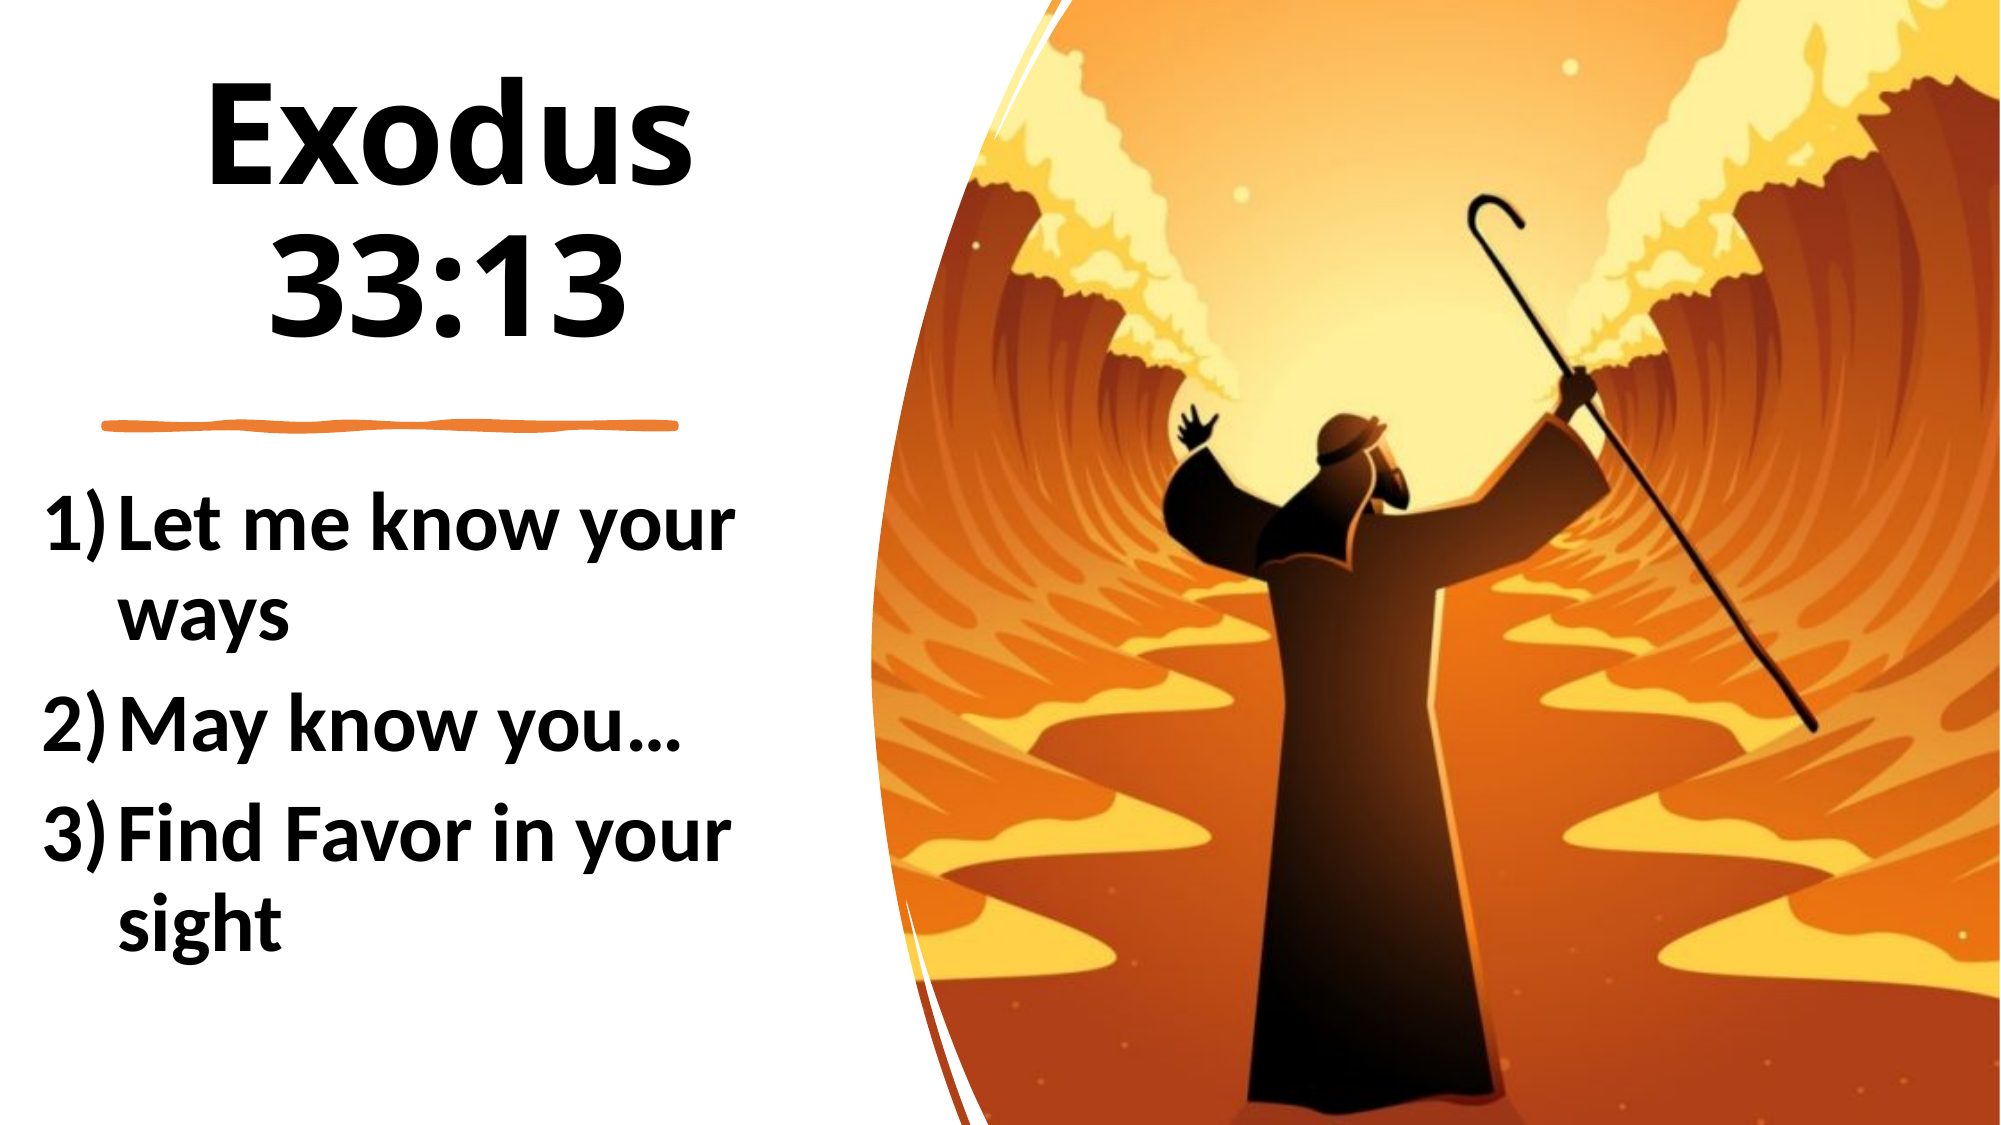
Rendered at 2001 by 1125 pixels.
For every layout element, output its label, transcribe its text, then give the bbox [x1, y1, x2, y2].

text_box [103, 421, 676, 431]
text_box [0, 0, 871, 1125]
list Let me know your ways May know you… Find Favor in your sight [26, 471, 871, 1097]
picture [871, 0, 2000, 1125]
title Exodus 33:13 [26, 53, 871, 375]
